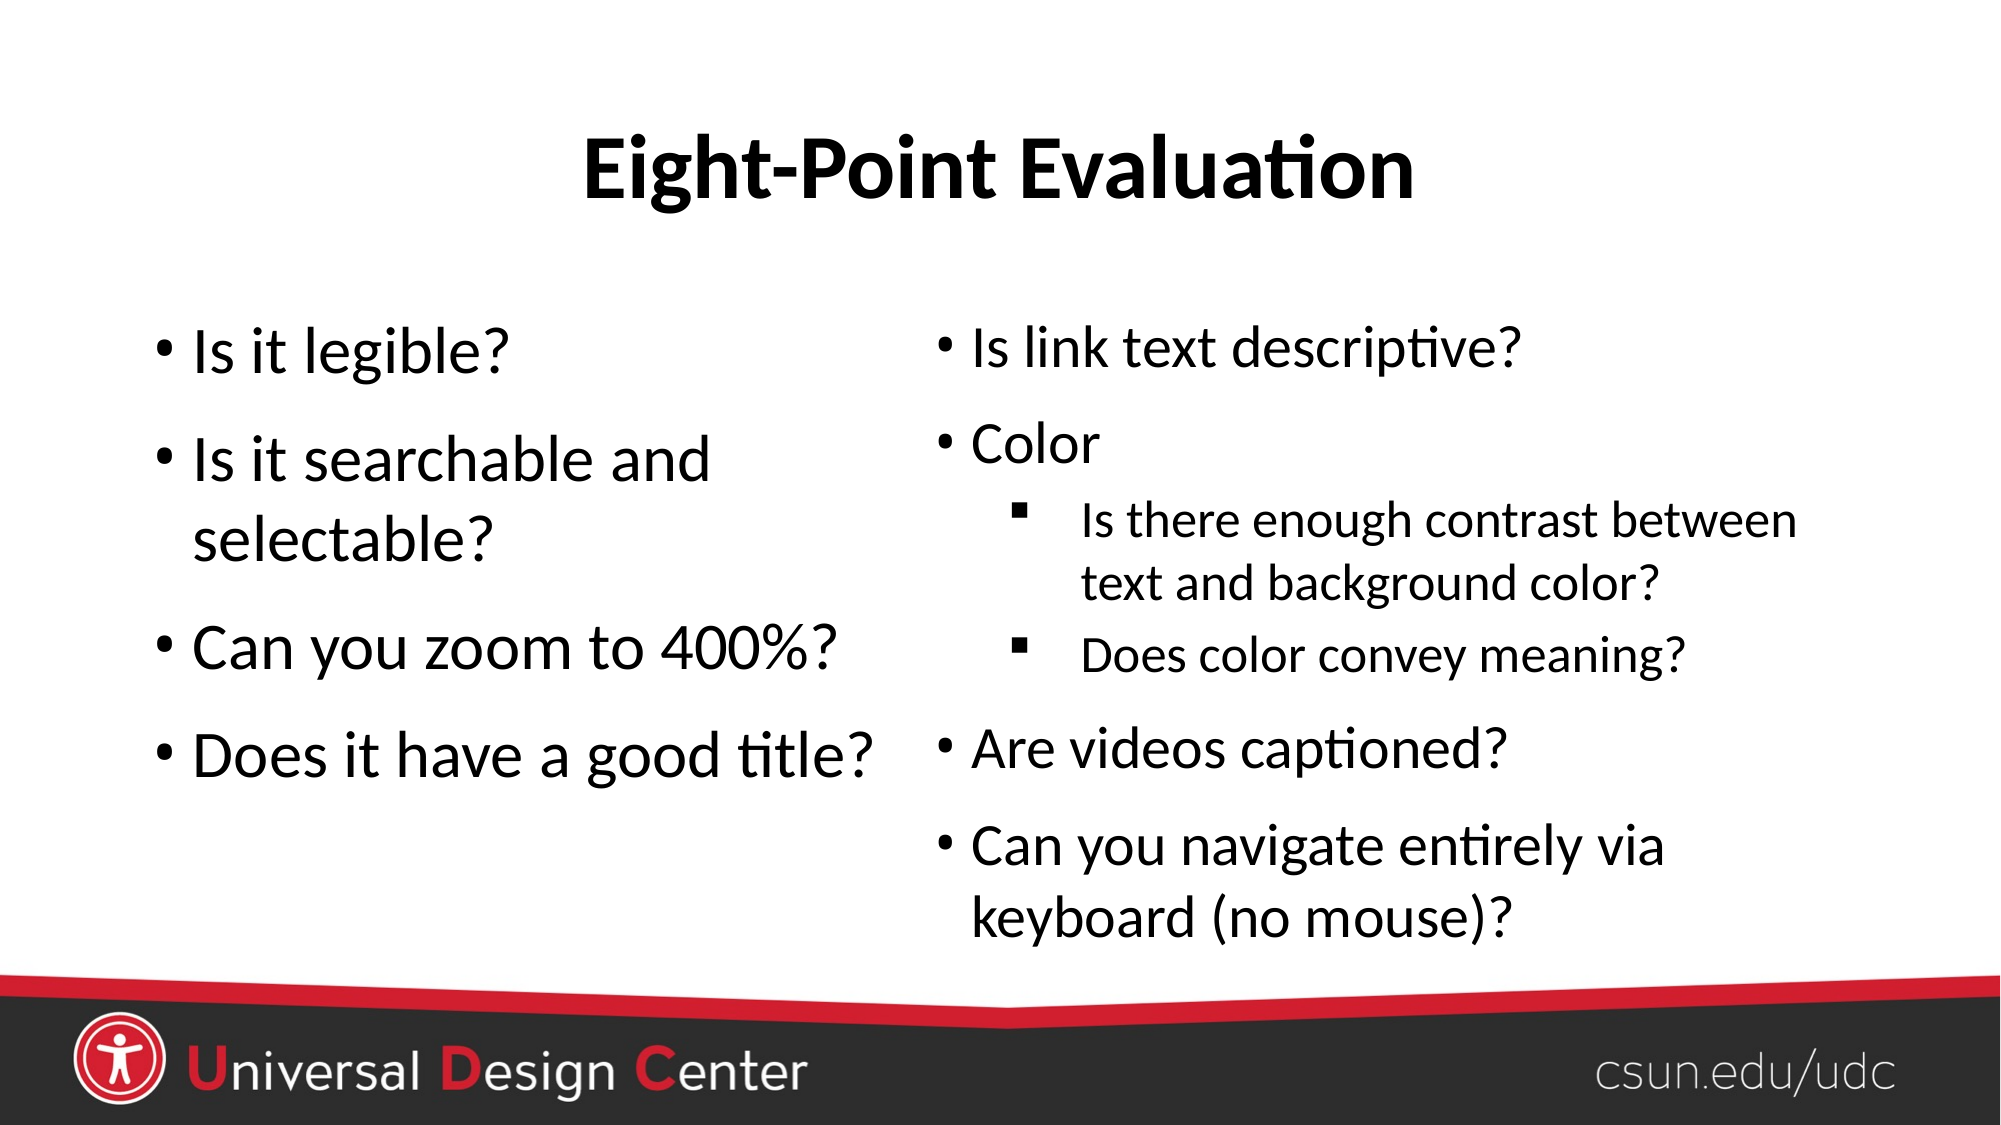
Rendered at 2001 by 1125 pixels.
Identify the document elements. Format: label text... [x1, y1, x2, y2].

list Is link text descriptive? Color Is there enough contrast between text and background color? Does color convey meaning? Are videos captioned? Can you navigate entirely via keyboard (no mouse)? [919, 299, 1863, 958]
list Is it legible? Is it searchable and selectable? Can you zoom to 400%? Does it have a good title? [137, 299, 919, 958]
title Eight-Point Evaluation [137, 59, 1863, 278]
picture [0, 0, 2001, 1125]
